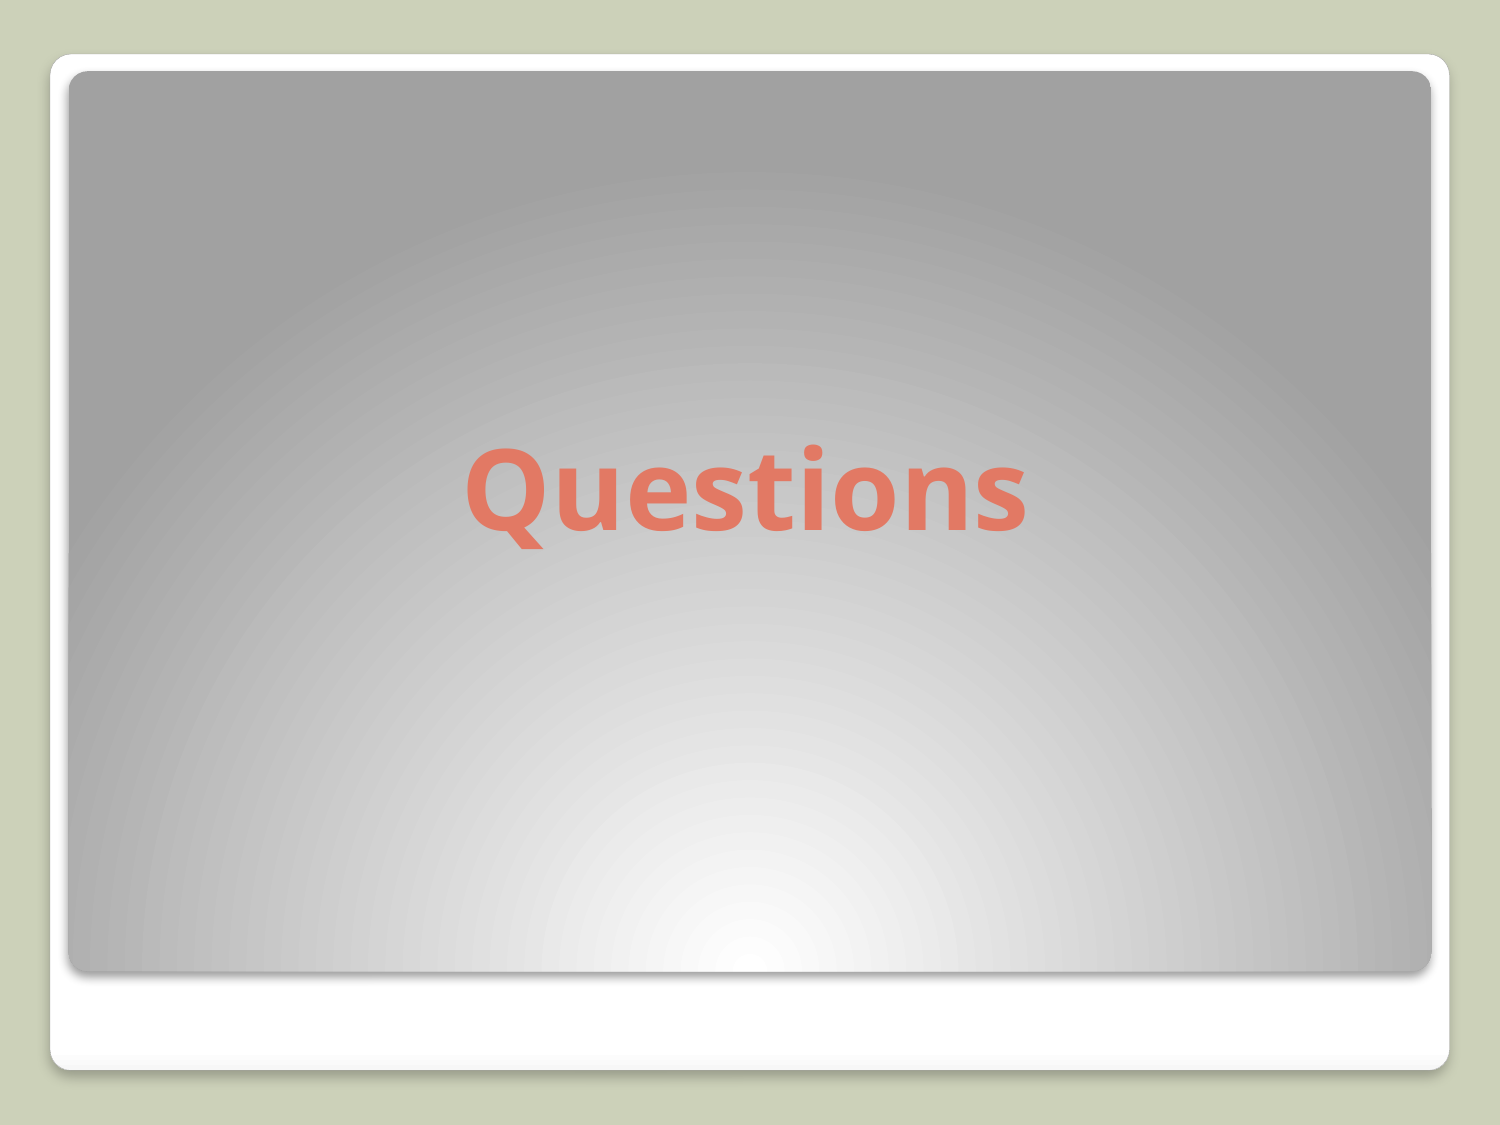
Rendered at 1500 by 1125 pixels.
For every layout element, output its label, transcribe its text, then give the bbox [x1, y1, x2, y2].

title Questions [75, 387, 1418, 560]
